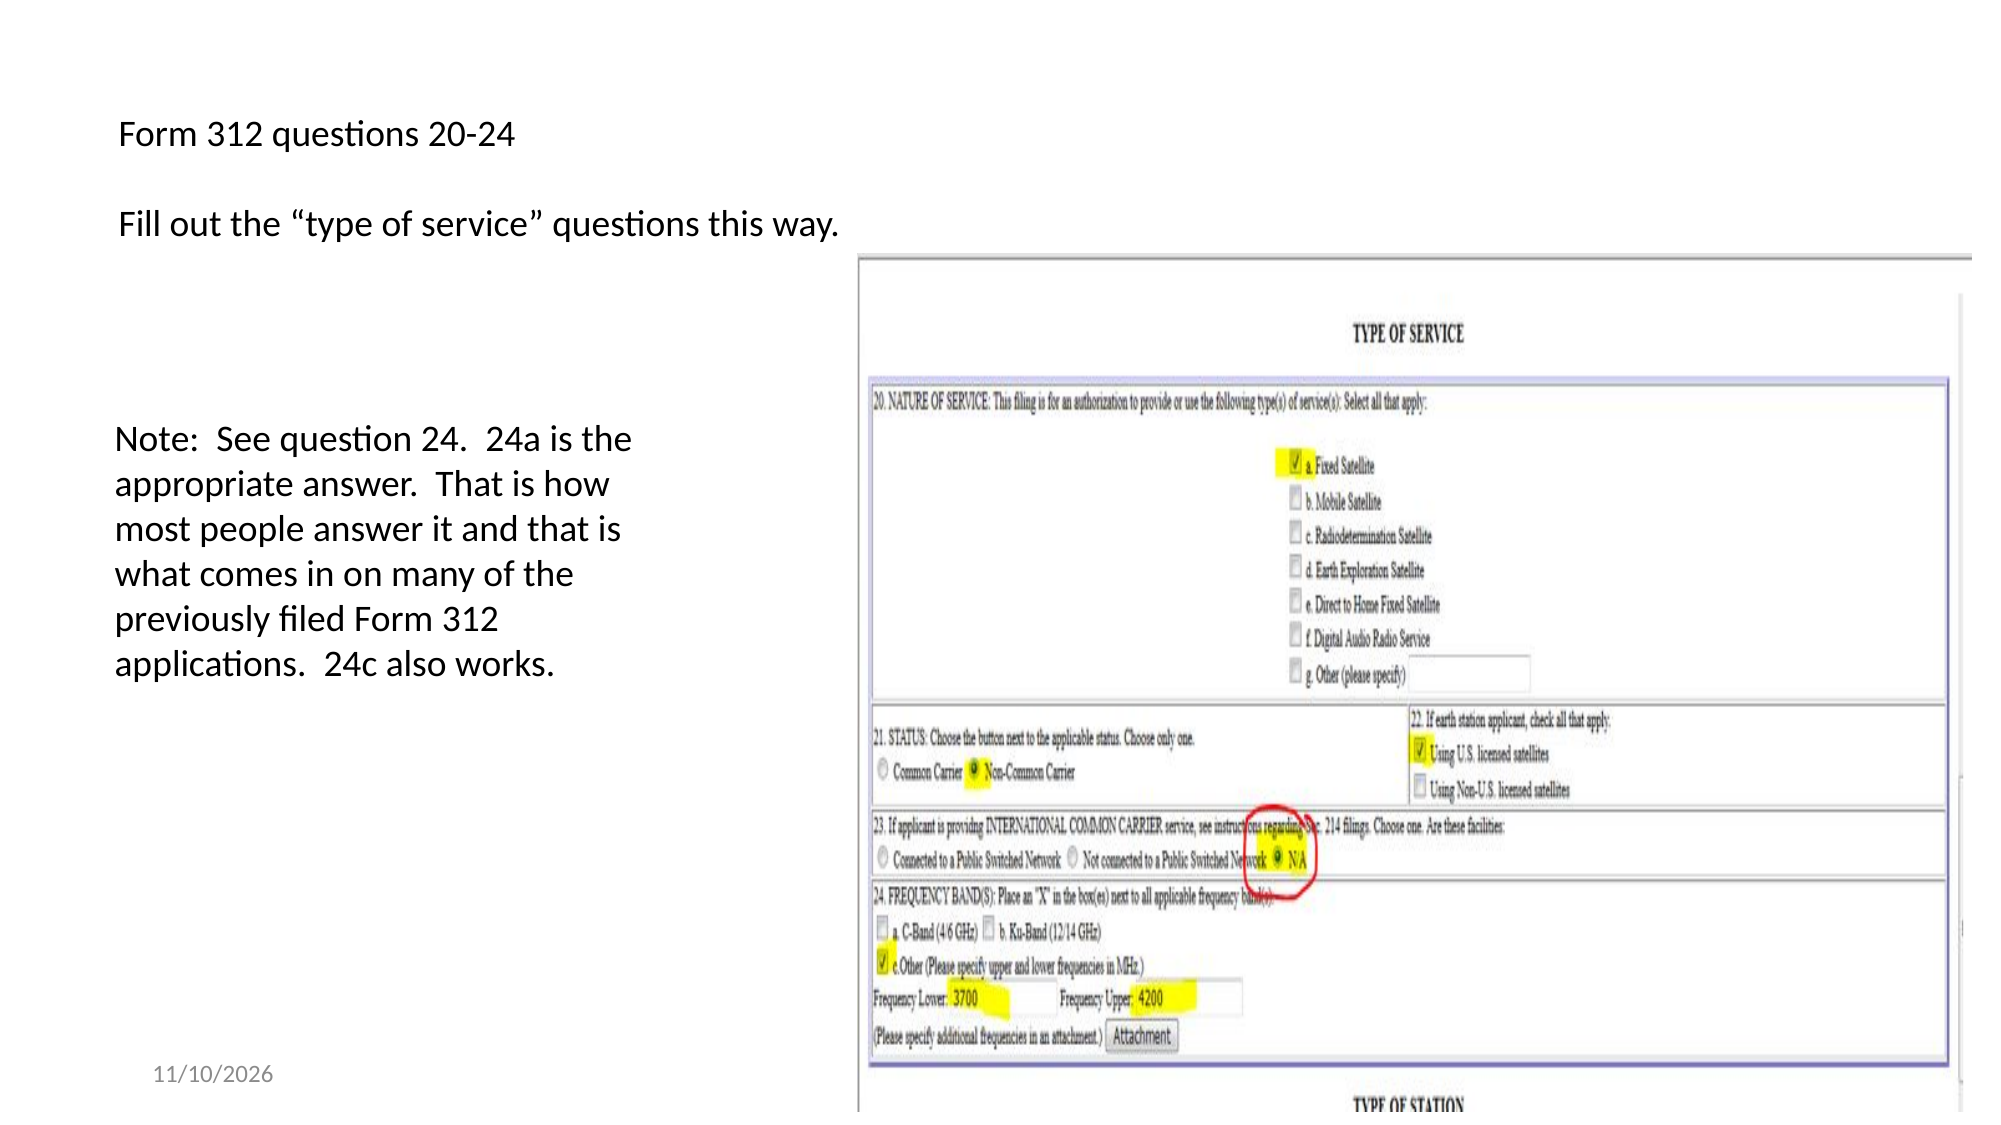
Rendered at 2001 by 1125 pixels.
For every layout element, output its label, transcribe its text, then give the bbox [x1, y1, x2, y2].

picture [857, 253, 1972, 1112]
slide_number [137, 1042, 588, 1103]
text_box Form 312 questions 20-24 Fill out the “type of service” questions this way. [103, 101, 1041, 252]
text_box Note: See question 24. 24a is the appropriate answer. That is how most people answer it and that is what comes in on many of the previously filed Form 312 applications. 24c also works. [99, 407, 688, 692]
